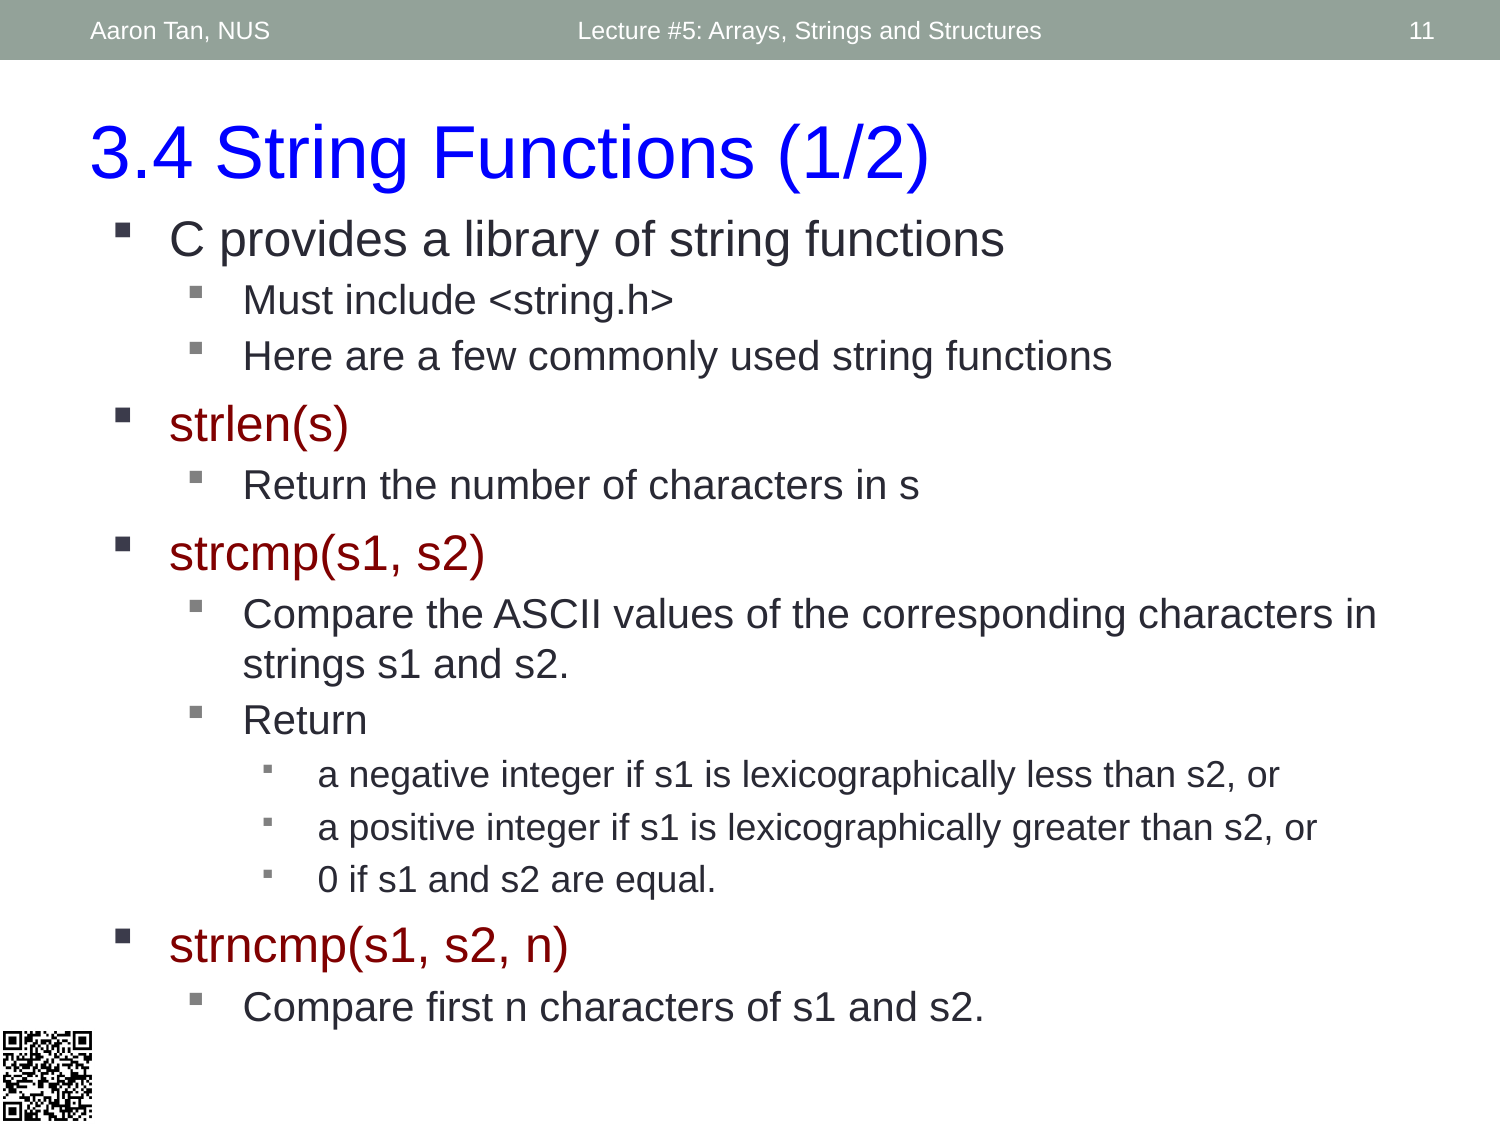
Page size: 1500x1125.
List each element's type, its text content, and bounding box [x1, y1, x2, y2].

text_box 3.4 String Functions (1/2) [75, 96, 1450, 202]
slide_number Aaron Tan, NUS [75, 3, 550, 57]
picture [0, 1028, 95, 1124]
footer Lecture #5: Arrays, Strings and Structures [562, 3, 1238, 57]
slide_number 11 [1308, 3, 1450, 57]
list C provides a library of string functions Must include <string.h> Here are a few commonly used string functions strlen(s) Return the number of characters in s strcmp(s1, s2) Compare the ASCII values of the corresponding characters in strings s1 and s2. Return a negative integer if s1 is lexicographically less than s2, or a positive integer if s1 is lexicographically greater than s2, or 0 if s1 and s2 are equal. strncmp(s1, s2, n) Compare first n characters of s1 and s2. [96, 199, 1447, 1079]
